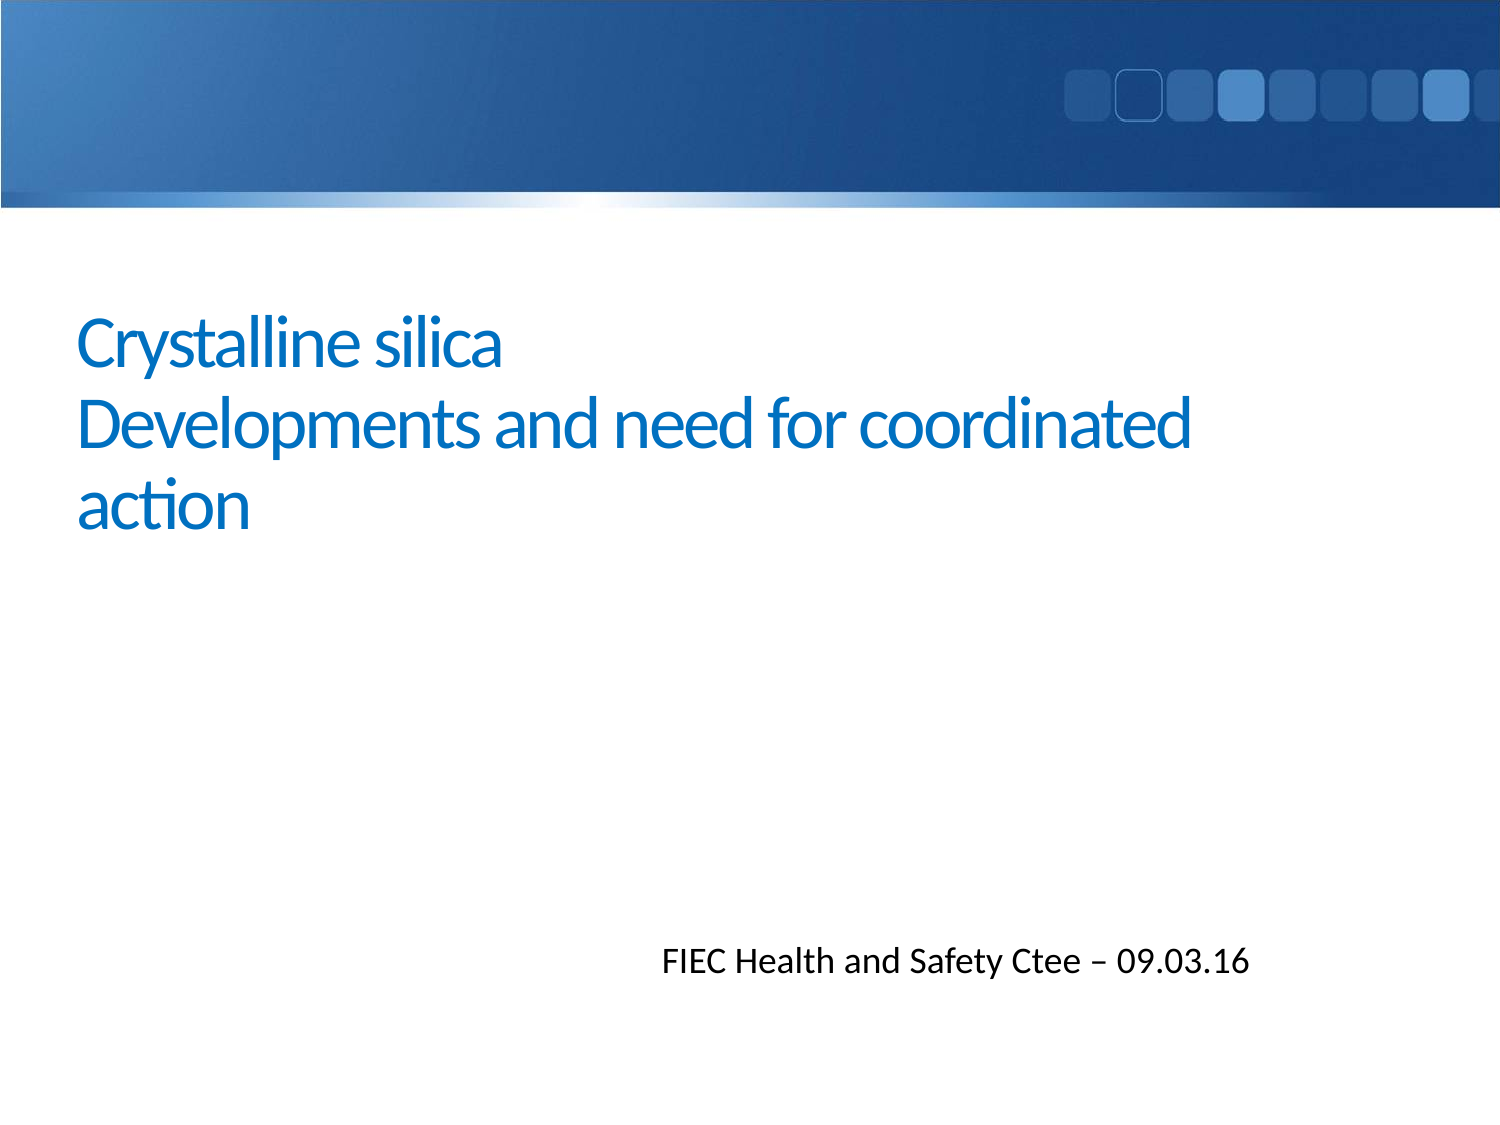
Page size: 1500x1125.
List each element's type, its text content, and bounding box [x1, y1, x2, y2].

title Crystalline silica Developments and need for coordinated action [76, 302, 1337, 553]
text_box FIEC Health and Safety Ctee – 09.03.16F [647, 928, 1283, 989]
picture [0, 0, 1500, 1125]
